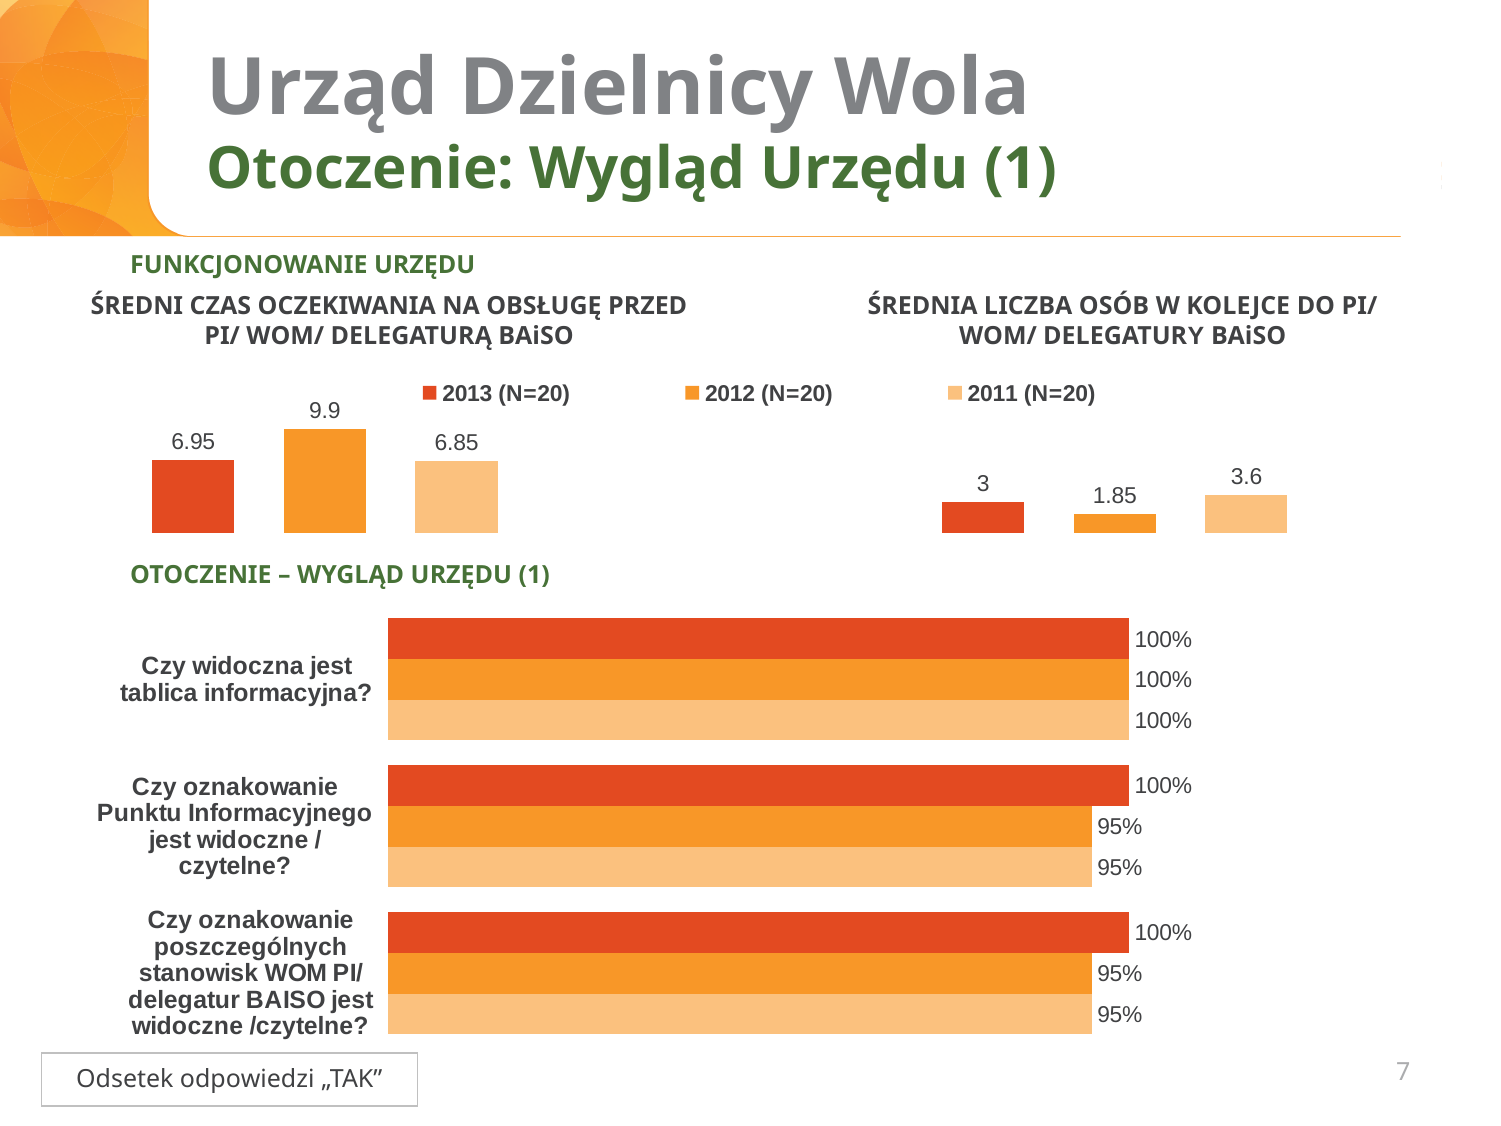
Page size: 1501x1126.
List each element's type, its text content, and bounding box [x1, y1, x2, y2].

text_box Odsetek odpowiedzi „TAK” [41, 1052, 418, 1106]
text_box FUNKCJONOWANIE URZĘDU [100, 240, 678, 291]
chart [125, 360, 1375, 534]
slide_number 7 [1075, 1042, 1426, 1103]
text_box OTOCZENIE – WYGLĄD URZĘDU (1) [100, 551, 678, 601]
picture [0, 0, 147, 237]
text_box ŚREDNI CZAS OCZEKIWANIA NA OBSŁUGĘ PRZED PI/ WOM/ DELEGATURĄ BAiSO [59, 282, 720, 358]
title Urząd Dzielnicy Wola Otoczenie: Wygląd Urzędu (1) [147, 0, 1442, 237]
text_box ŚREDNIA LICZBA OSÓB W KOLEJCE DO PI/ WOM/ DELEGATURY BAiSO [822, 282, 1424, 358]
chart [96, 602, 1337, 1048]
